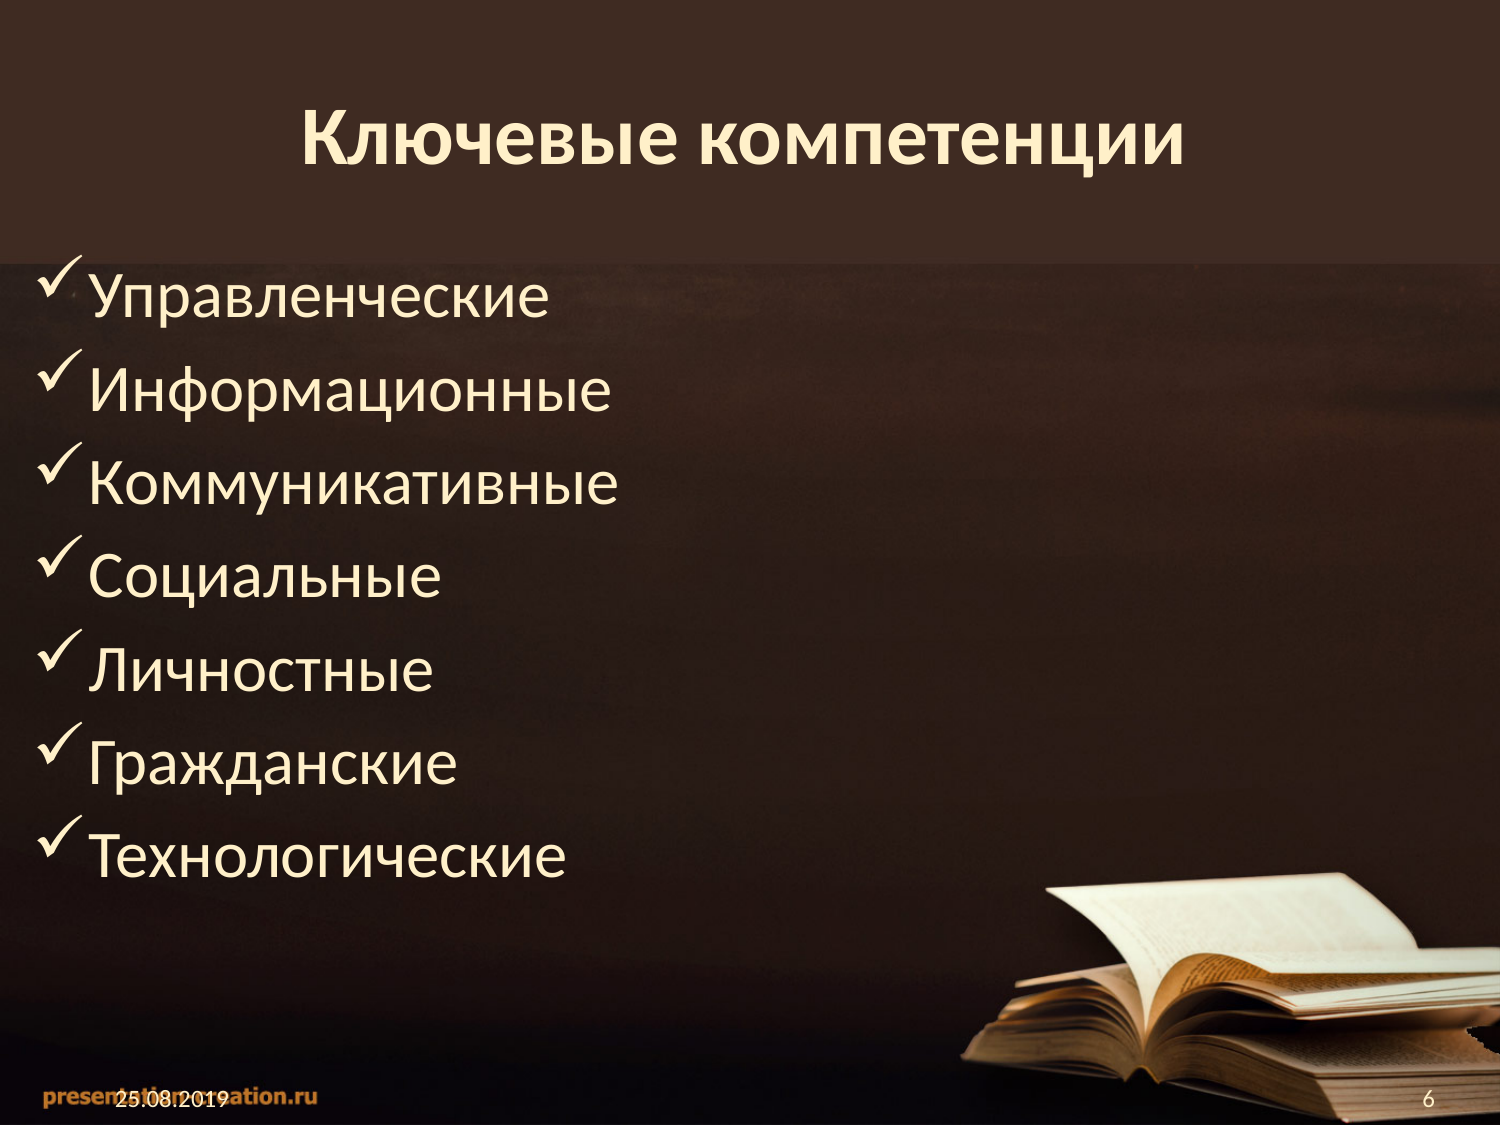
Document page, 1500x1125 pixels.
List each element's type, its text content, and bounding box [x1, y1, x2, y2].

title Ключевые компетенции [17, 30, 1471, 232]
list Управленческие Информационные Коммуникативные Социальные Личностные Гражданские Технологические [17, 243, 1477, 1047]
picture [0, 0, 1500, 1125]
